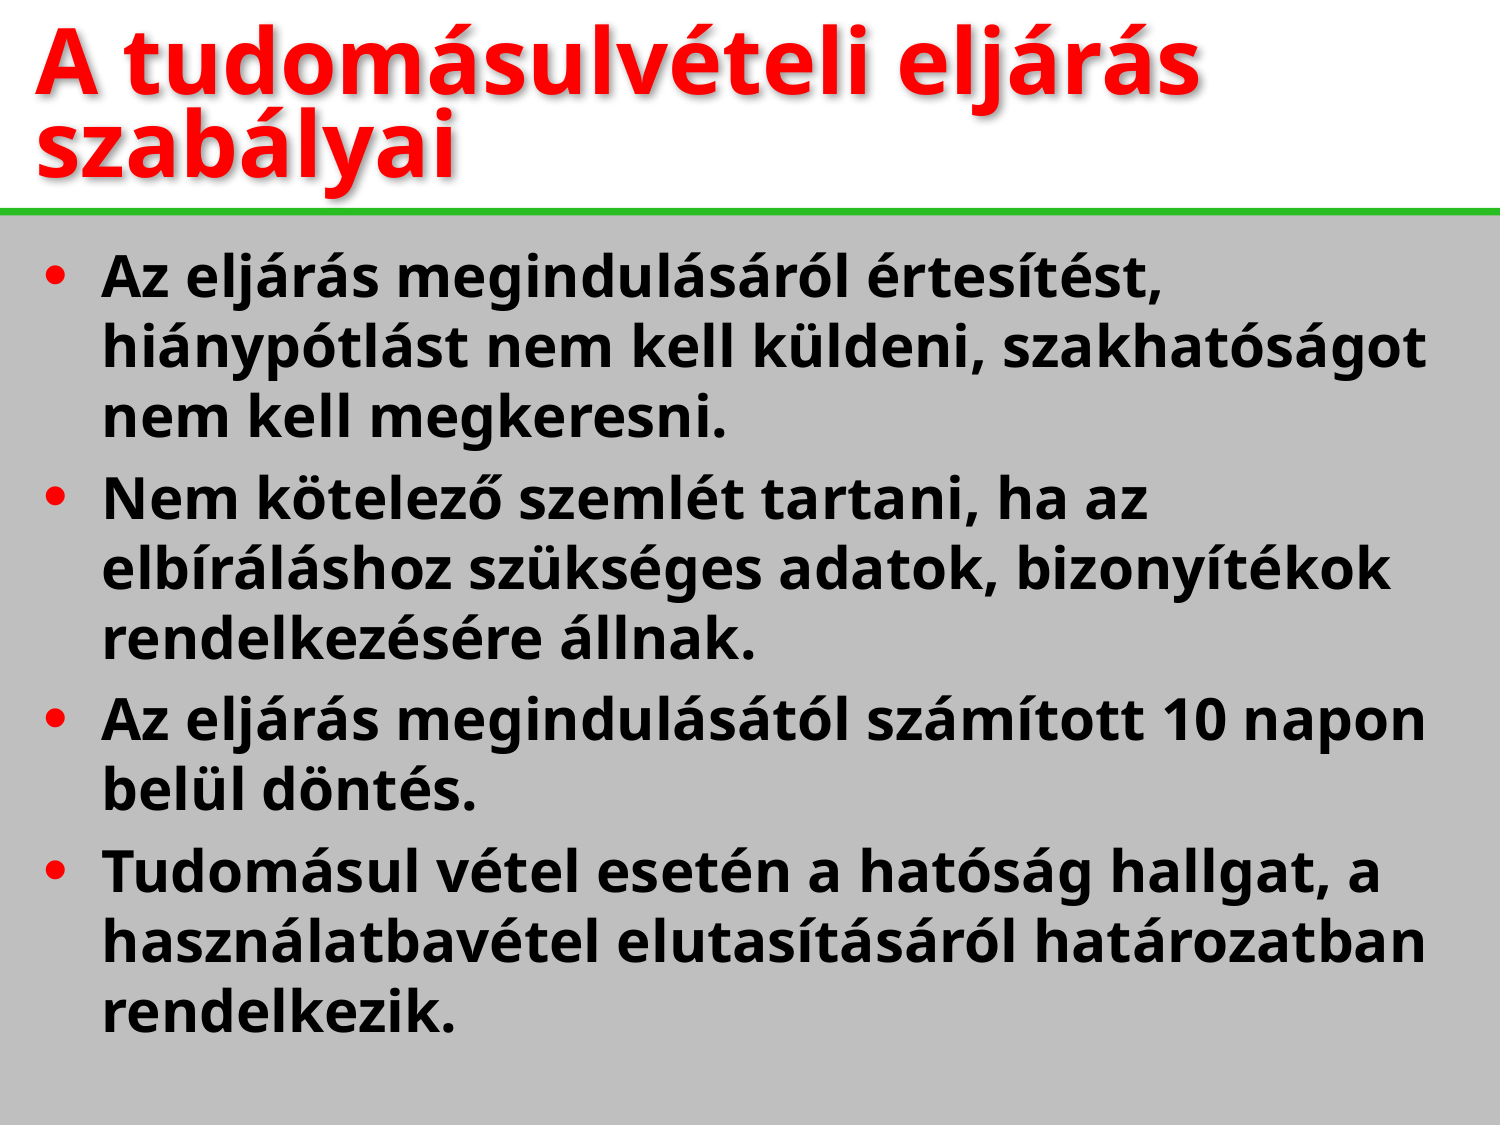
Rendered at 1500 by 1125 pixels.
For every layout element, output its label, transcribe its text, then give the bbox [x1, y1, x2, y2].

text_box A tudomásulvételi eljárás szabályai [0, 0, 1500, 207]
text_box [0, 207, 1500, 1125]
